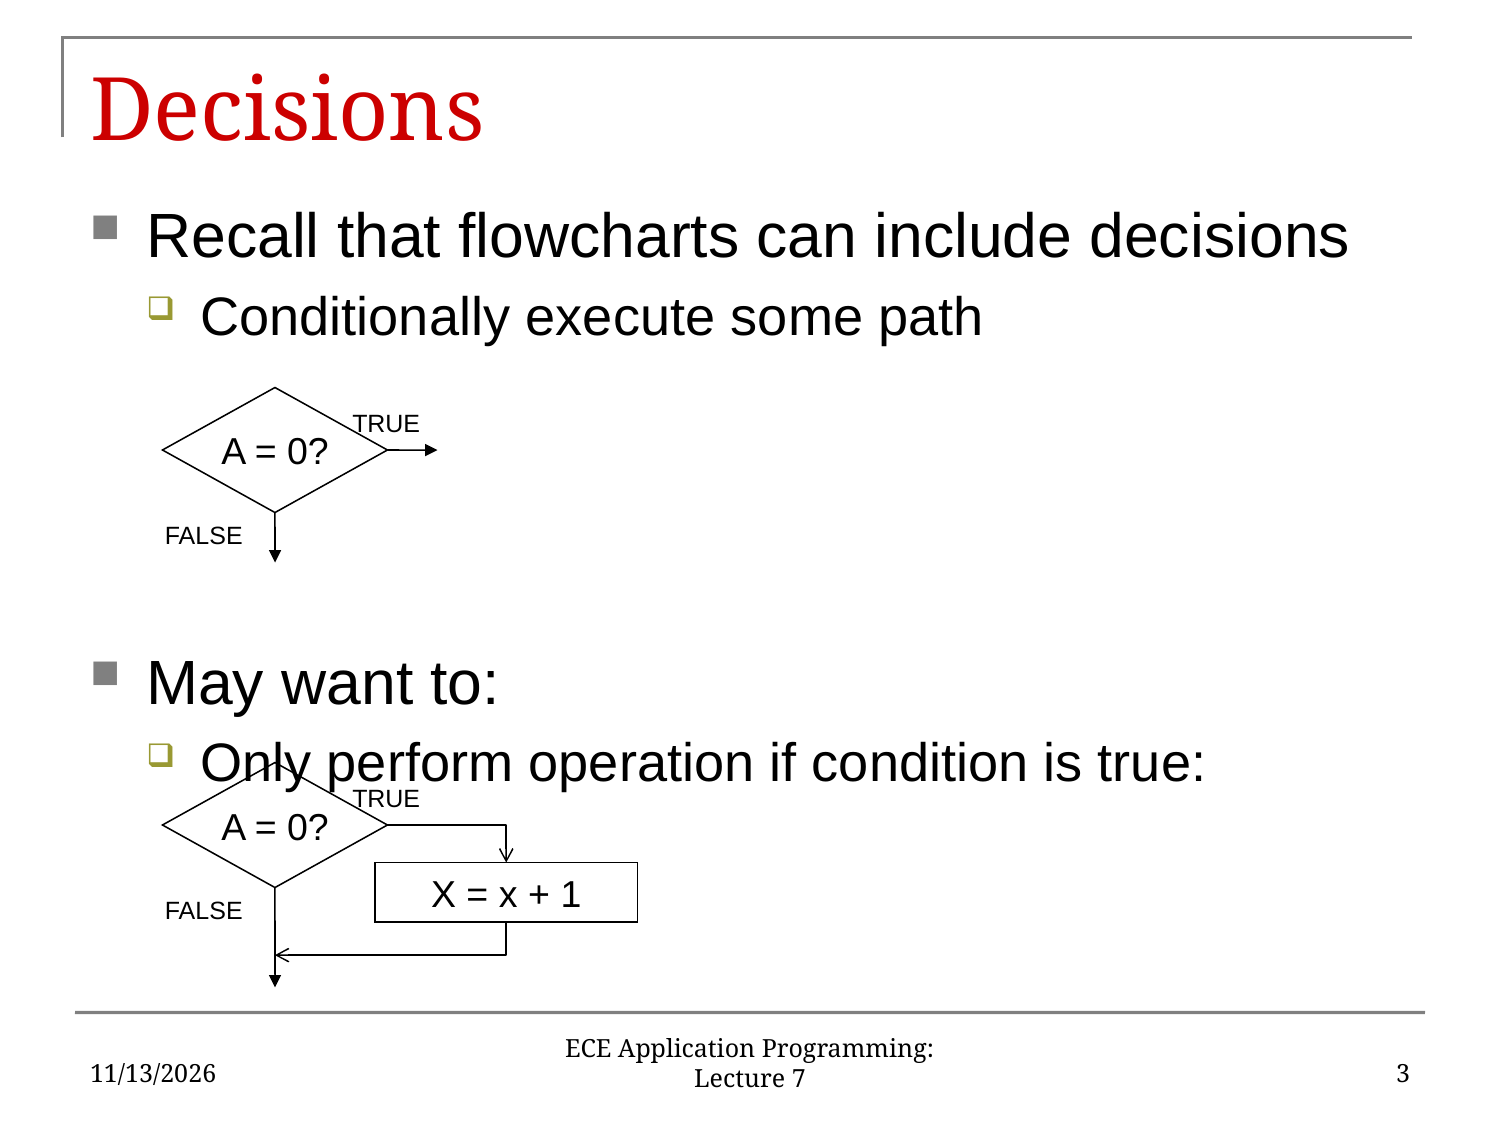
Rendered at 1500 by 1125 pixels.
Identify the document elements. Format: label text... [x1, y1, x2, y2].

text_box A = 0? [162, 762, 381, 888]
text_box TRUE [337, 399, 438, 445]
text_box X = x + 1 [411, 862, 638, 923]
text_box TRUE [337, 774, 438, 820]
slide_number 3 [1074, 1023, 1426, 1100]
text_box [268, 512, 282, 563]
text_box FALSE [150, 512, 263, 558]
text_box [268, 956, 282, 988]
list Recall that flowcharts can include decisions Conditionally execute some path May want to: Only perform operation if condition is true: [75, 187, 1425, 1006]
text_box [374, 823, 407, 1055]
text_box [409, 824, 507, 863]
title Decisions [75, 45, 1425, 163]
footer ECE Application Programming: Lecture 7 [512, 1024, 988, 1101]
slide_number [74, 1023, 426, 1100]
text_box FALSE [150, 887, 263, 933]
text_box A = 0? [162, 387, 387, 513]
text_box [387, 445, 438, 457]
